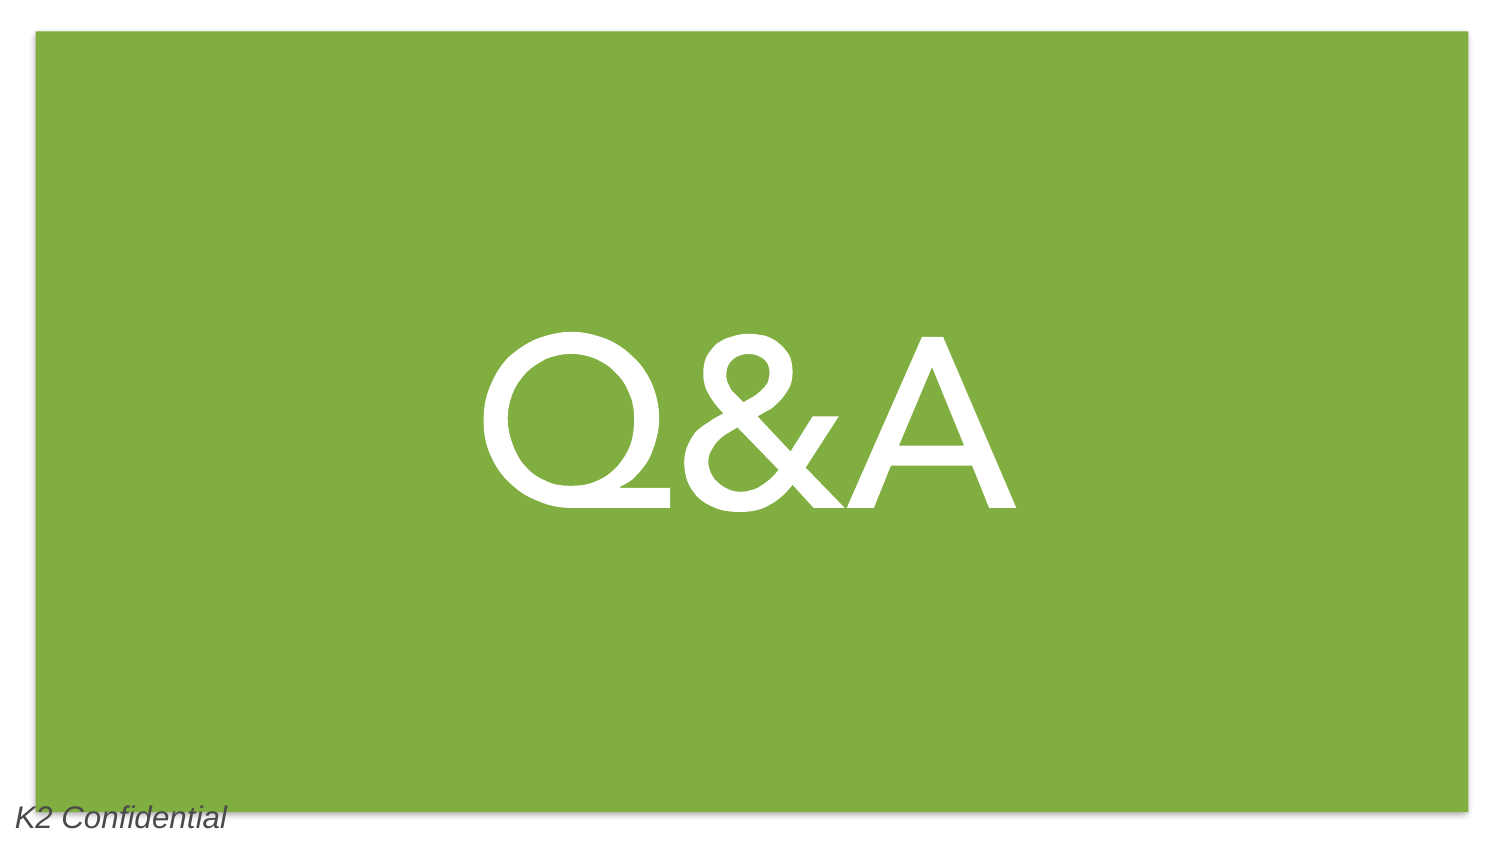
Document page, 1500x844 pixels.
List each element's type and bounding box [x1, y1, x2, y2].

picture [483, 331, 1017, 513]
